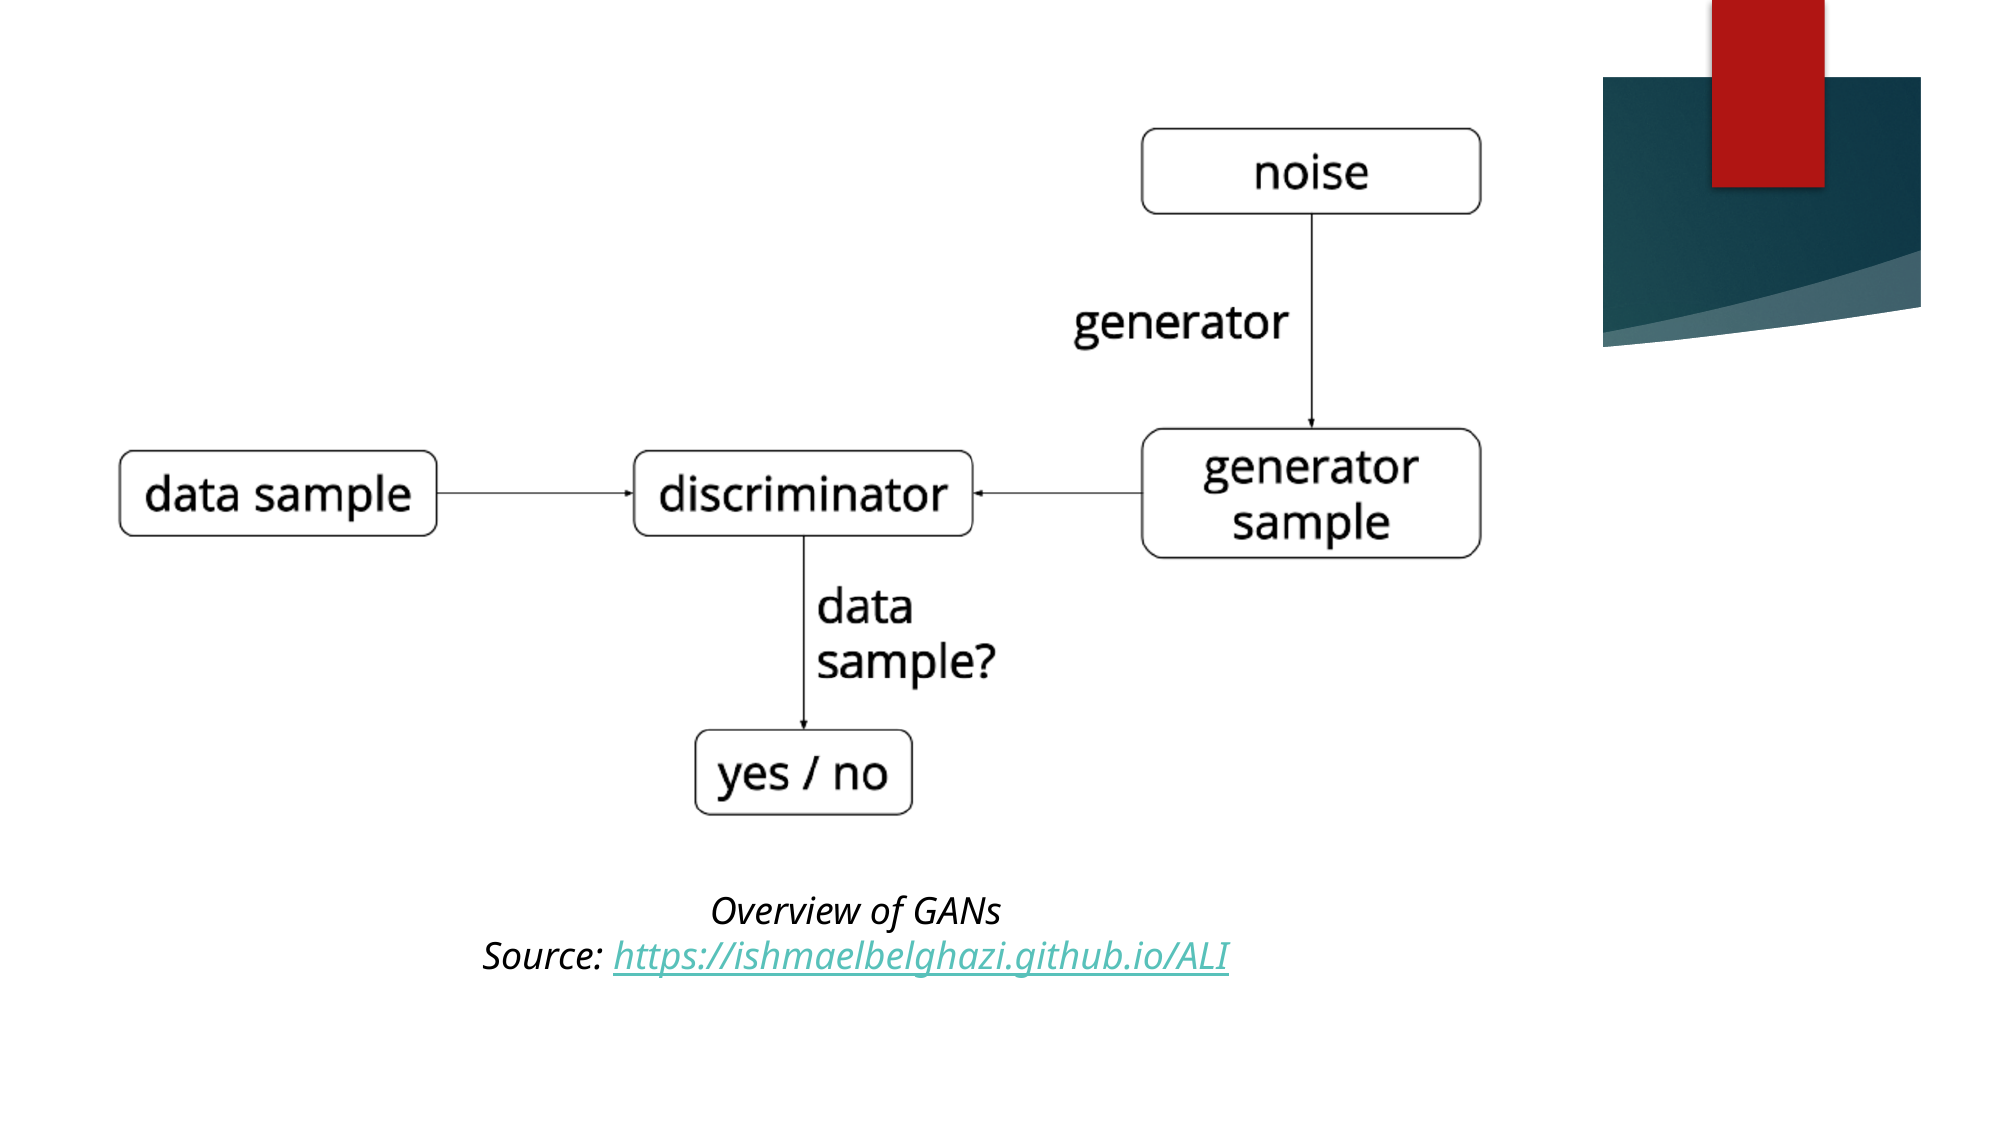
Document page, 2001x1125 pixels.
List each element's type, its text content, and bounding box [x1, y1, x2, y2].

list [50, 70, 1603, 862]
text_box Overview of GANs Source: https://ishmaelbelghazi.github.io/ALI [355, 880, 1357, 991]
